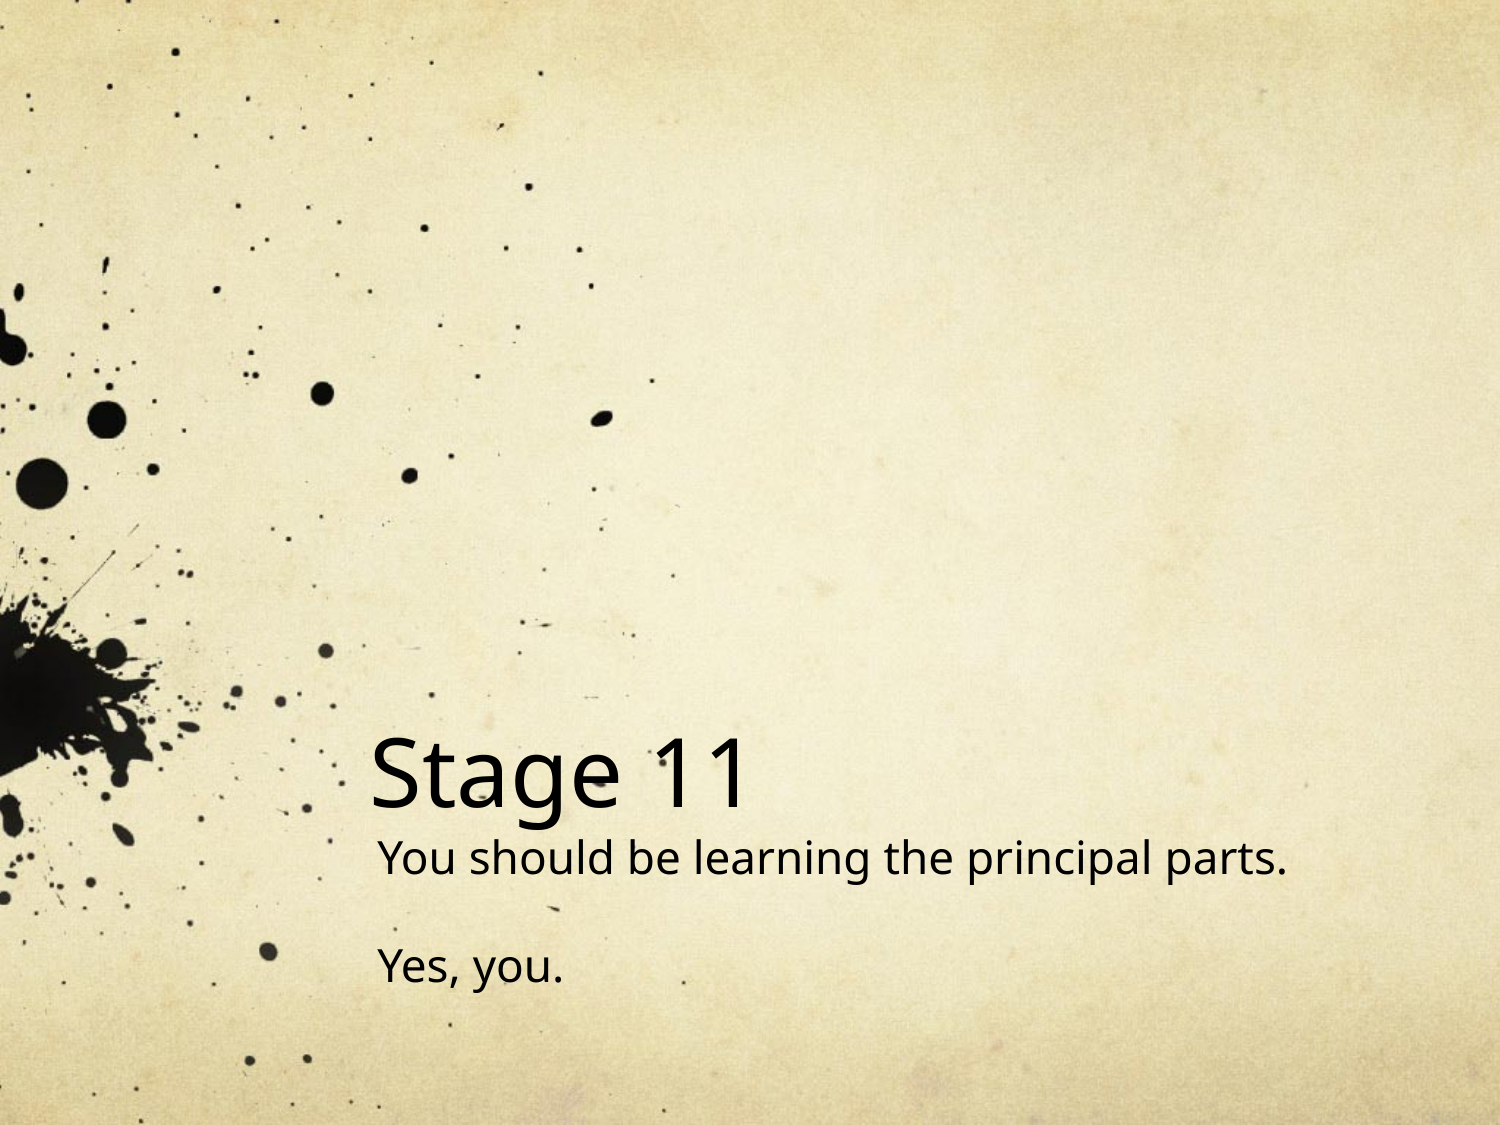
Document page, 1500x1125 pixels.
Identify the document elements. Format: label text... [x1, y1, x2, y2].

picture [0, 0, 1500, 1125]
subtitle You should be learning the principal parts. Yes, you. [362, 829, 1425, 1023]
title Stage 11 [362, 512, 1425, 827]
